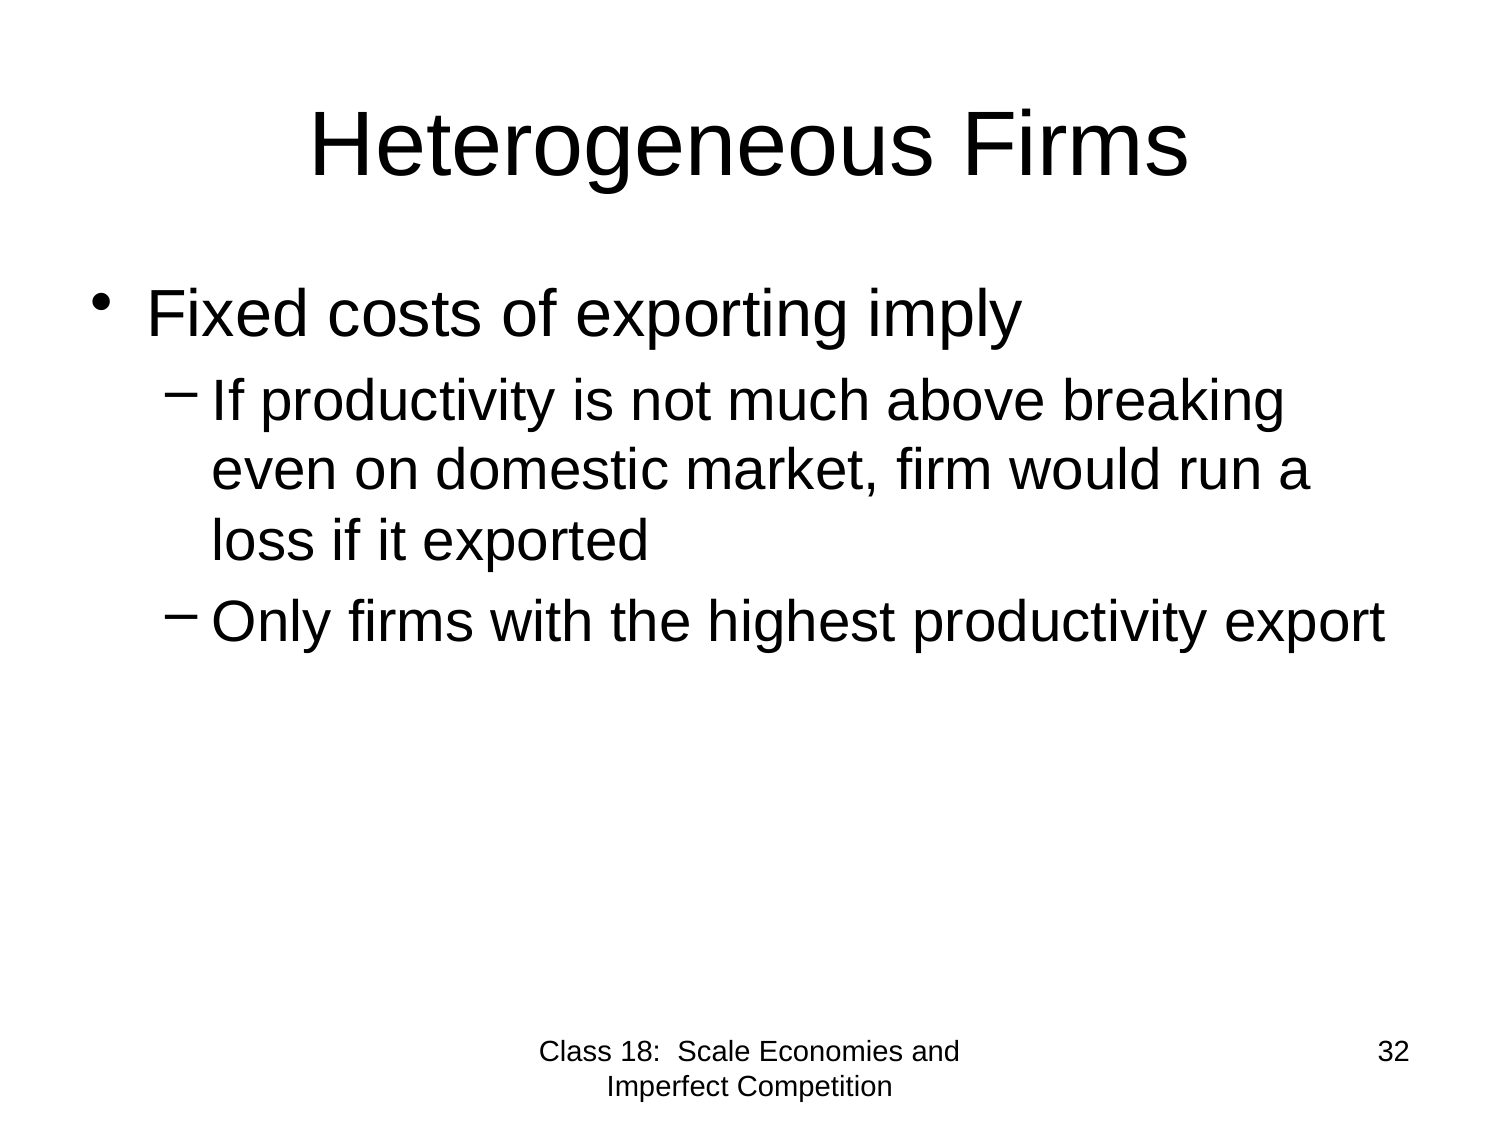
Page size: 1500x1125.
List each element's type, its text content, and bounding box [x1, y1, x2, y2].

list Fixed costs of exporting imply If productivity is not much above breaking even on domestic market, firm would run a loss if it exported Only firms with the highest productivity export [74, 262, 1426, 1006]
title Heterogeneous Firms [74, 44, 1426, 233]
footer Class 18: Scale Economies and Imperfect Competition [512, 1024, 988, 1103]
slide_number 32 [1074, 1024, 1426, 1103]
